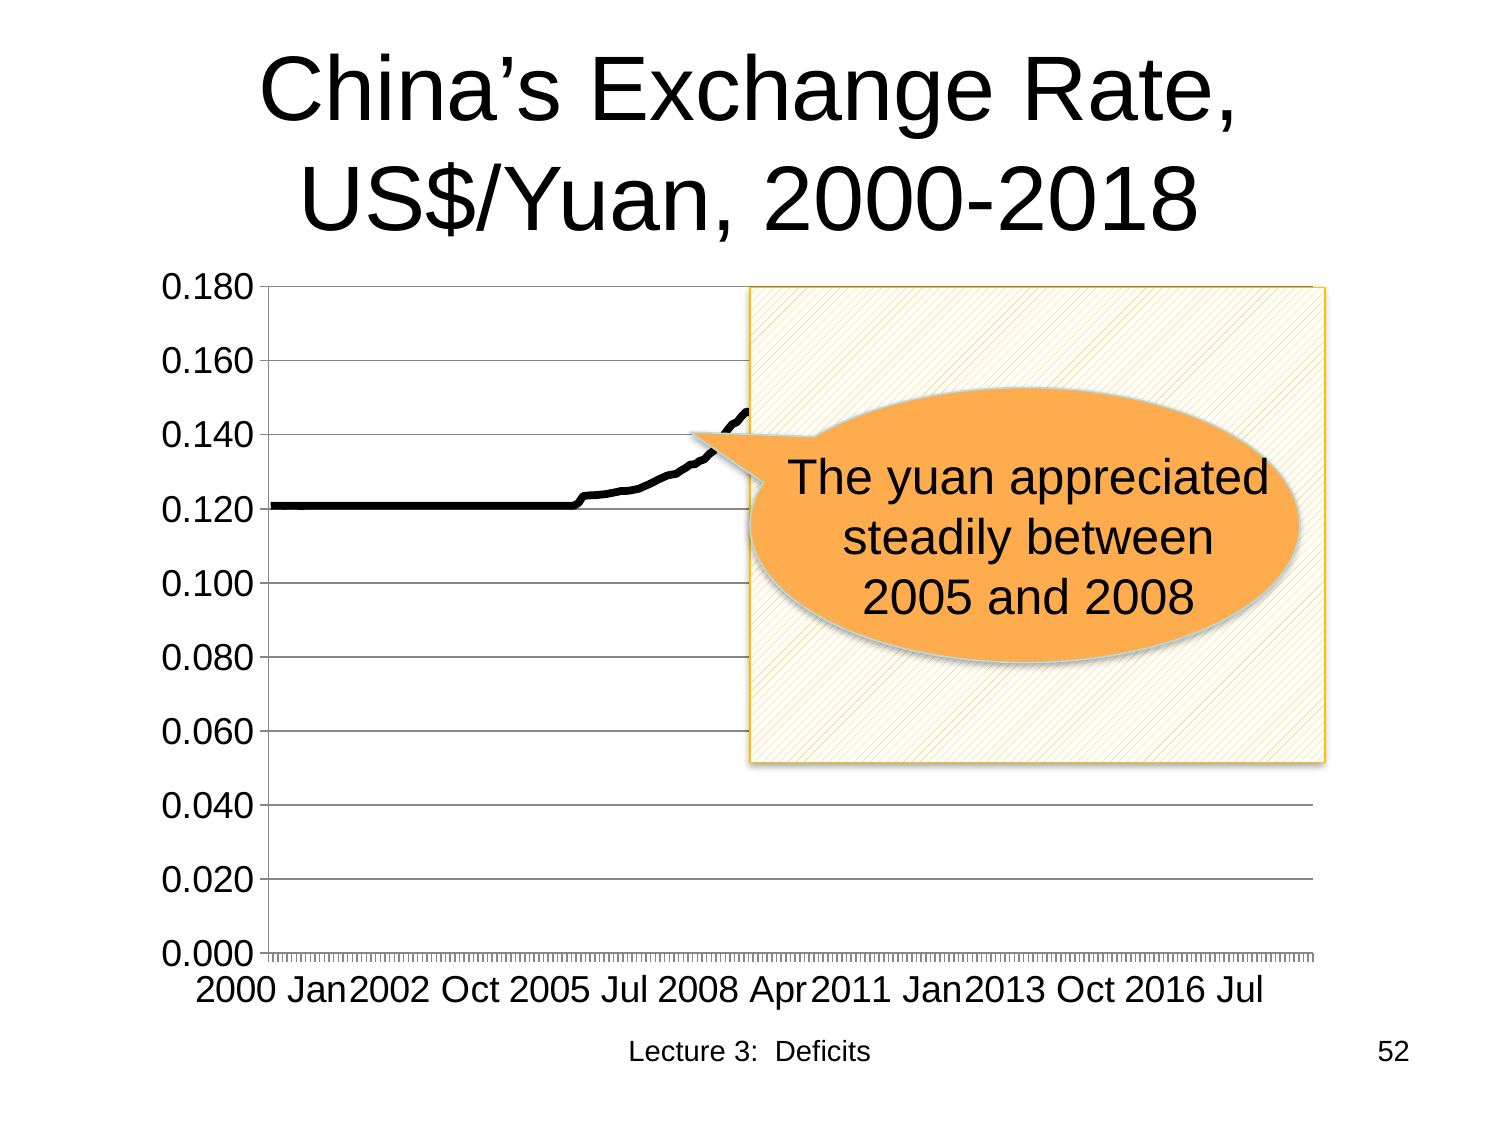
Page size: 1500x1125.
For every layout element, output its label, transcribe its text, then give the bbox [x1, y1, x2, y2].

chart [137, 249, 1337, 1026]
title China’s Exchange Rate, US$/Yuan, 2000-2018 [74, 44, 1426, 233]
footer Lecture 3: Deficits [512, 1035, 988, 1103]
slide_number 52 [1074, 1024, 1426, 1103]
